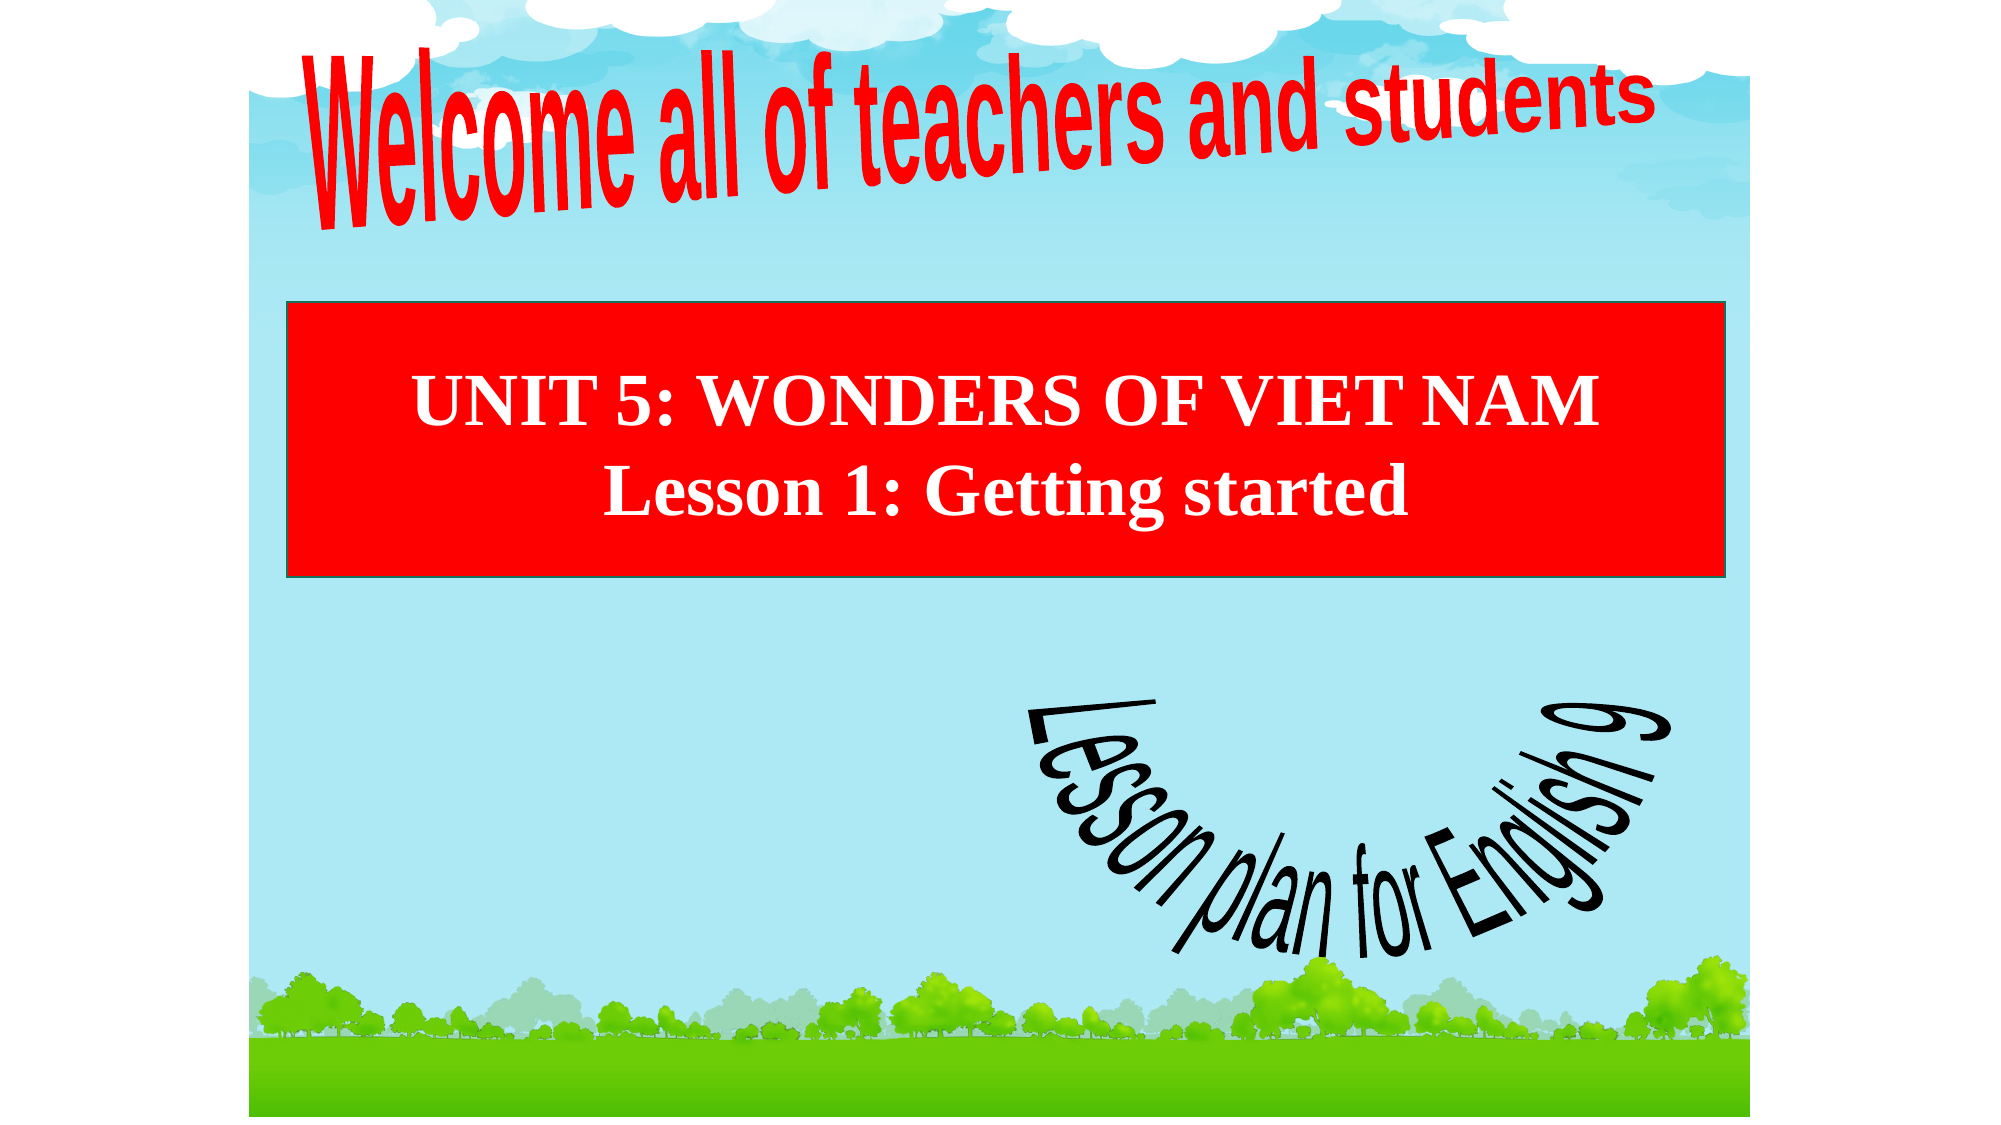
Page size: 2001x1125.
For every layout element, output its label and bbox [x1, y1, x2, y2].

picture [249, 0, 1750, 1117]
